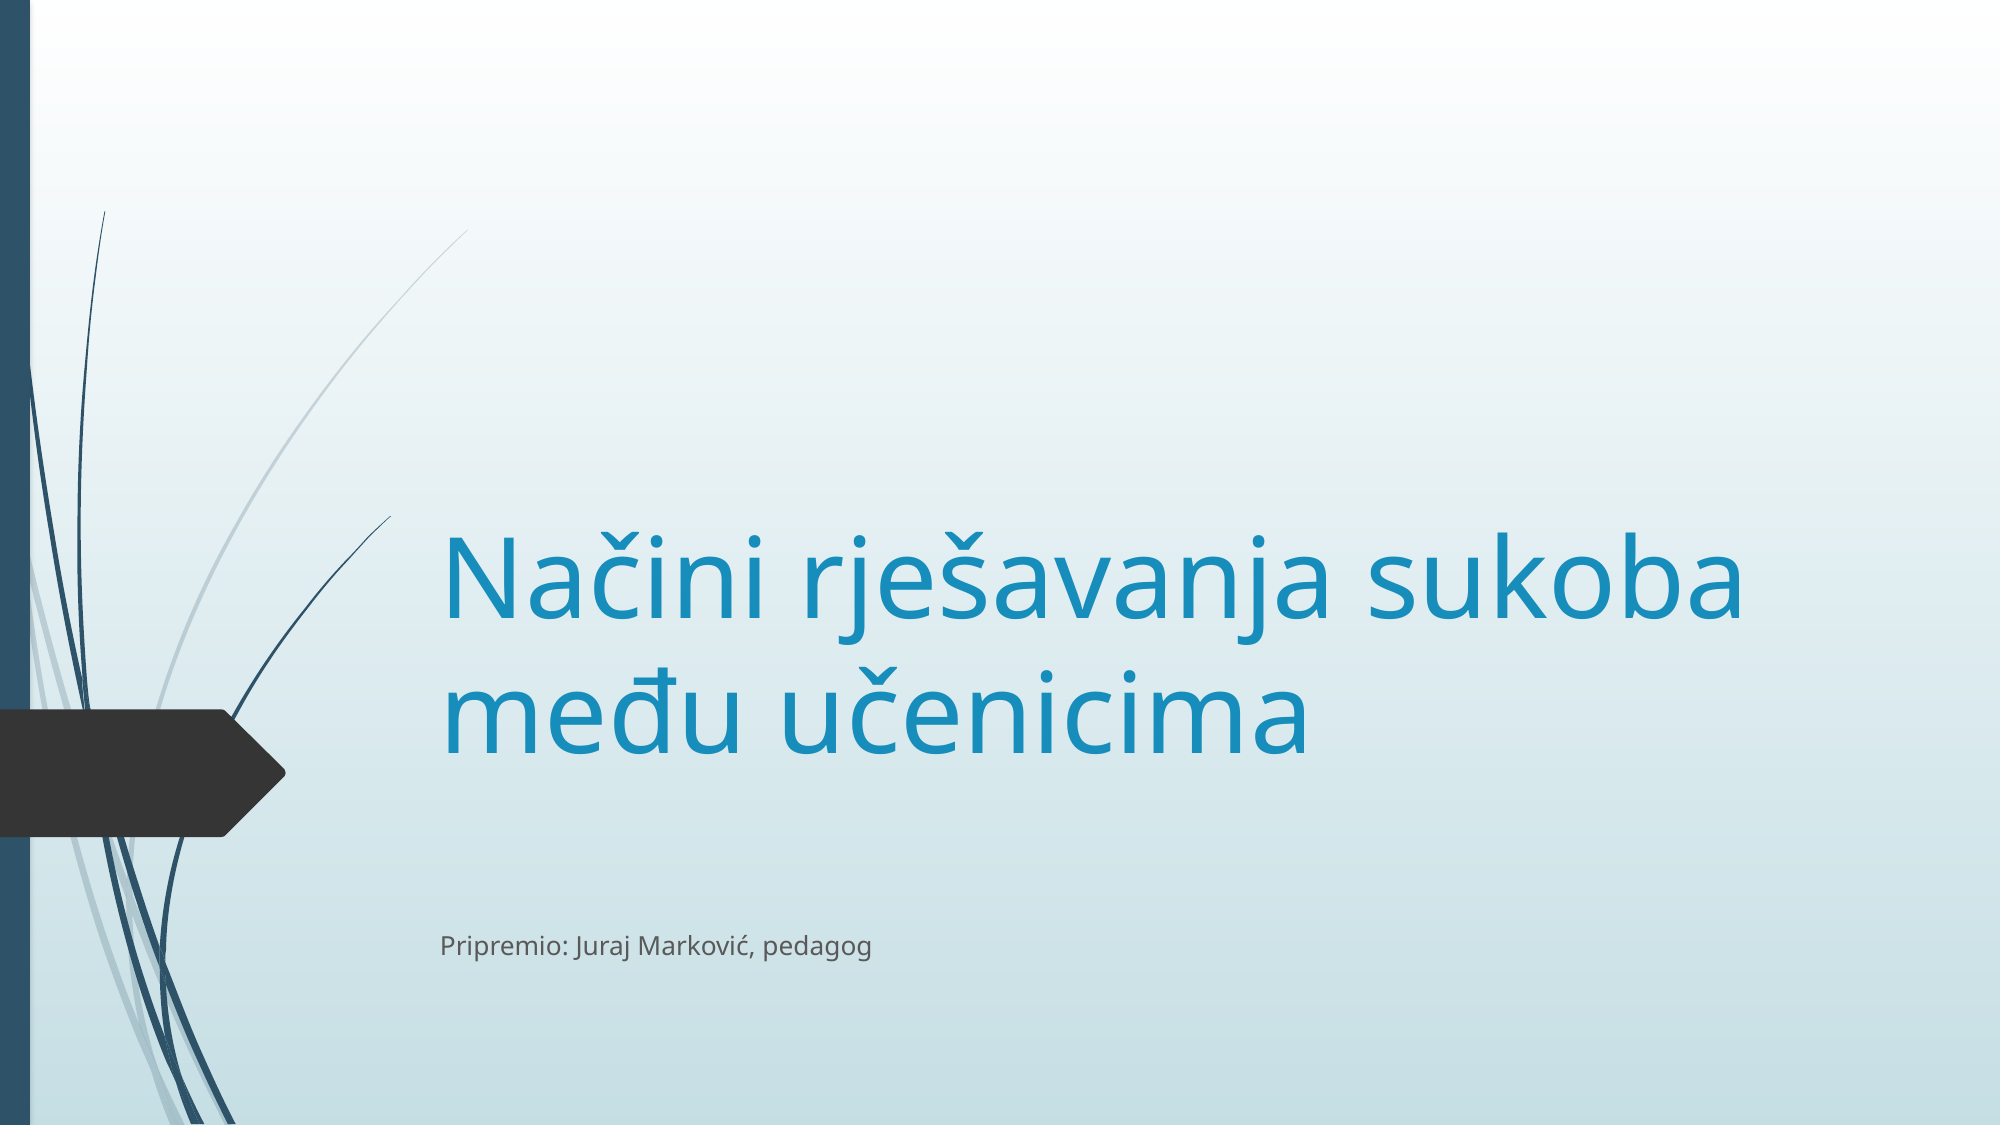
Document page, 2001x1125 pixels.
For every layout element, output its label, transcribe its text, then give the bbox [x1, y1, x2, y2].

title Načini rješavanja sukoba među učenicima [424, 412, 1888, 783]
subtitle Pripremio: Juraj Marković, pedagog [424, 783, 1888, 969]
